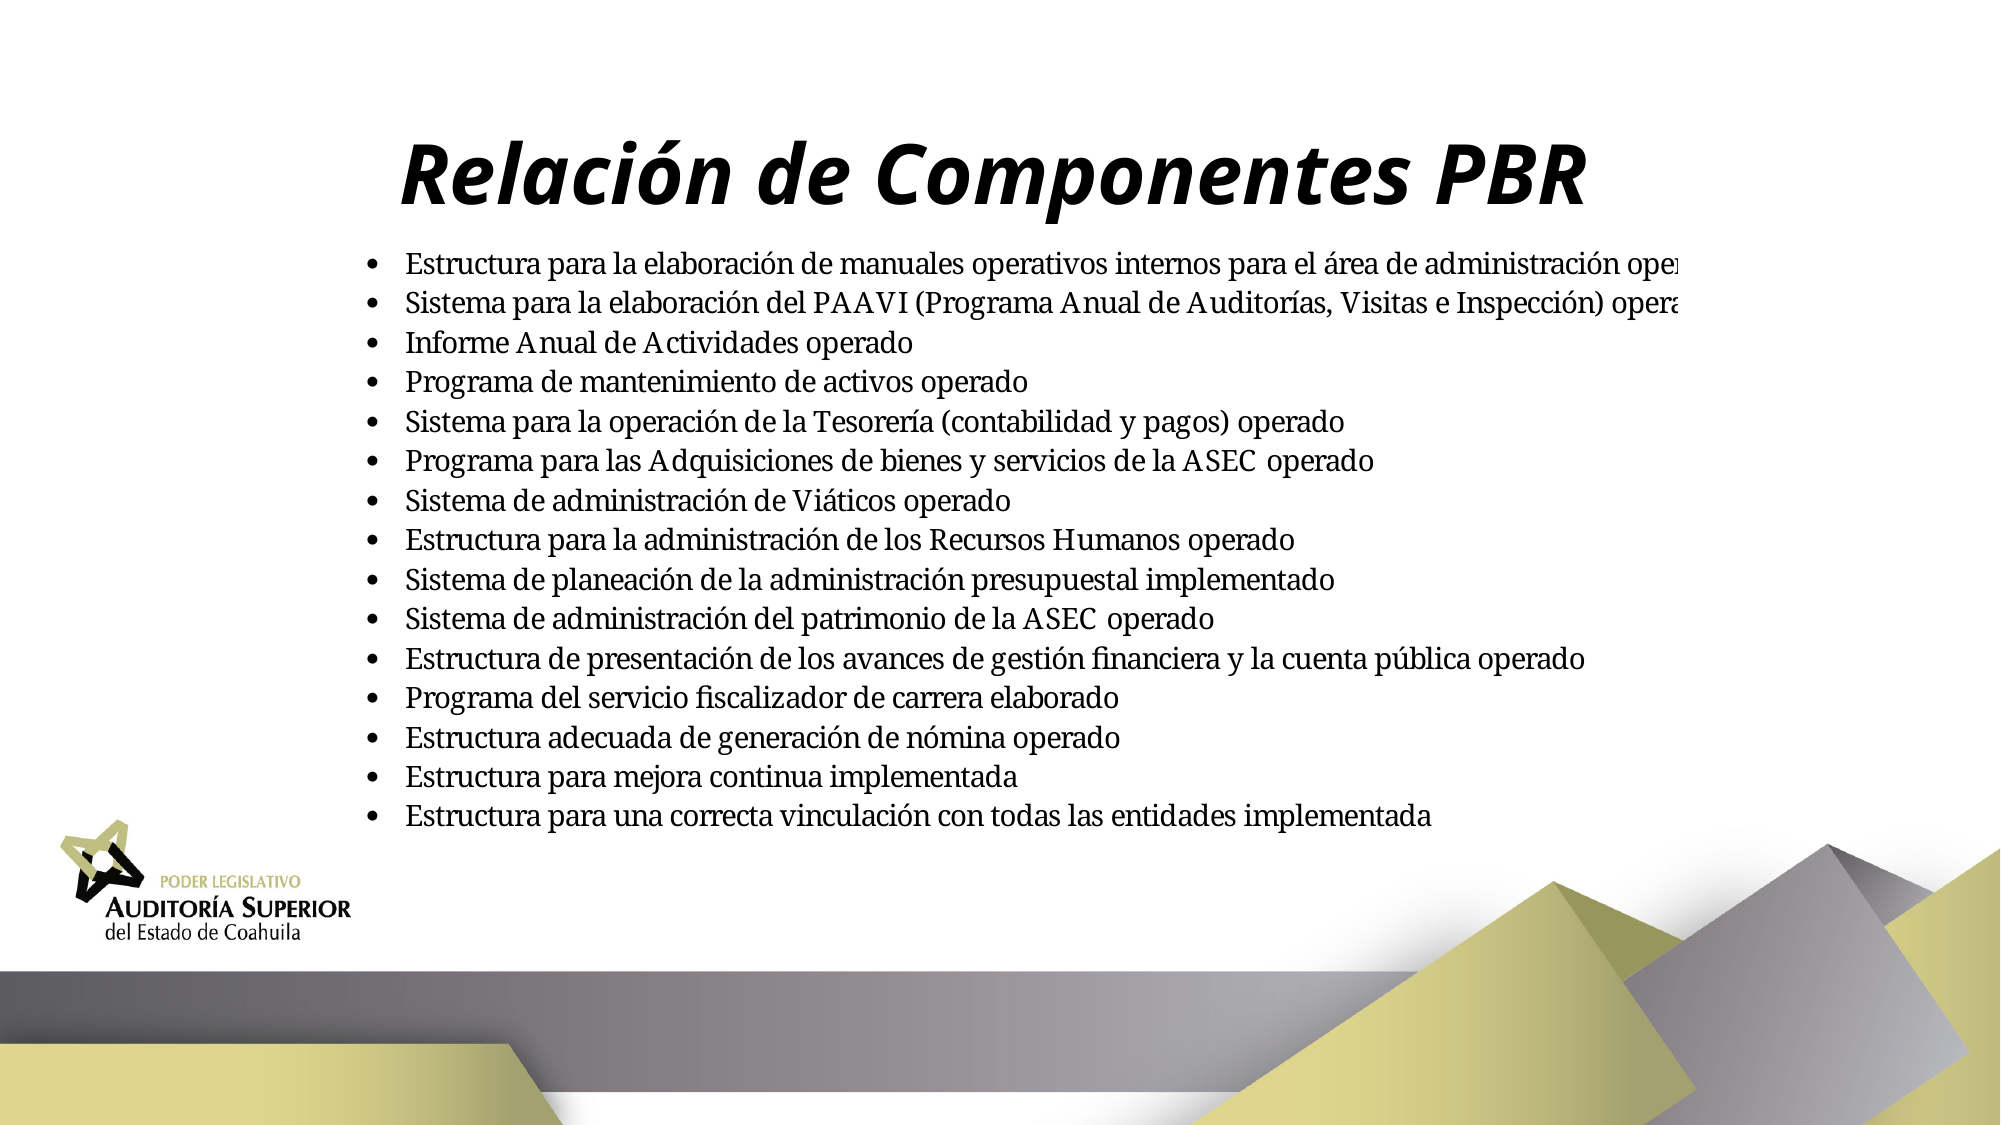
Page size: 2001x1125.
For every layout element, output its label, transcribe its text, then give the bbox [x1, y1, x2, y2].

text_box Relación de Componentes PBR [43, 113, 1945, 229]
picture [0, 0, 2001, 1125]
